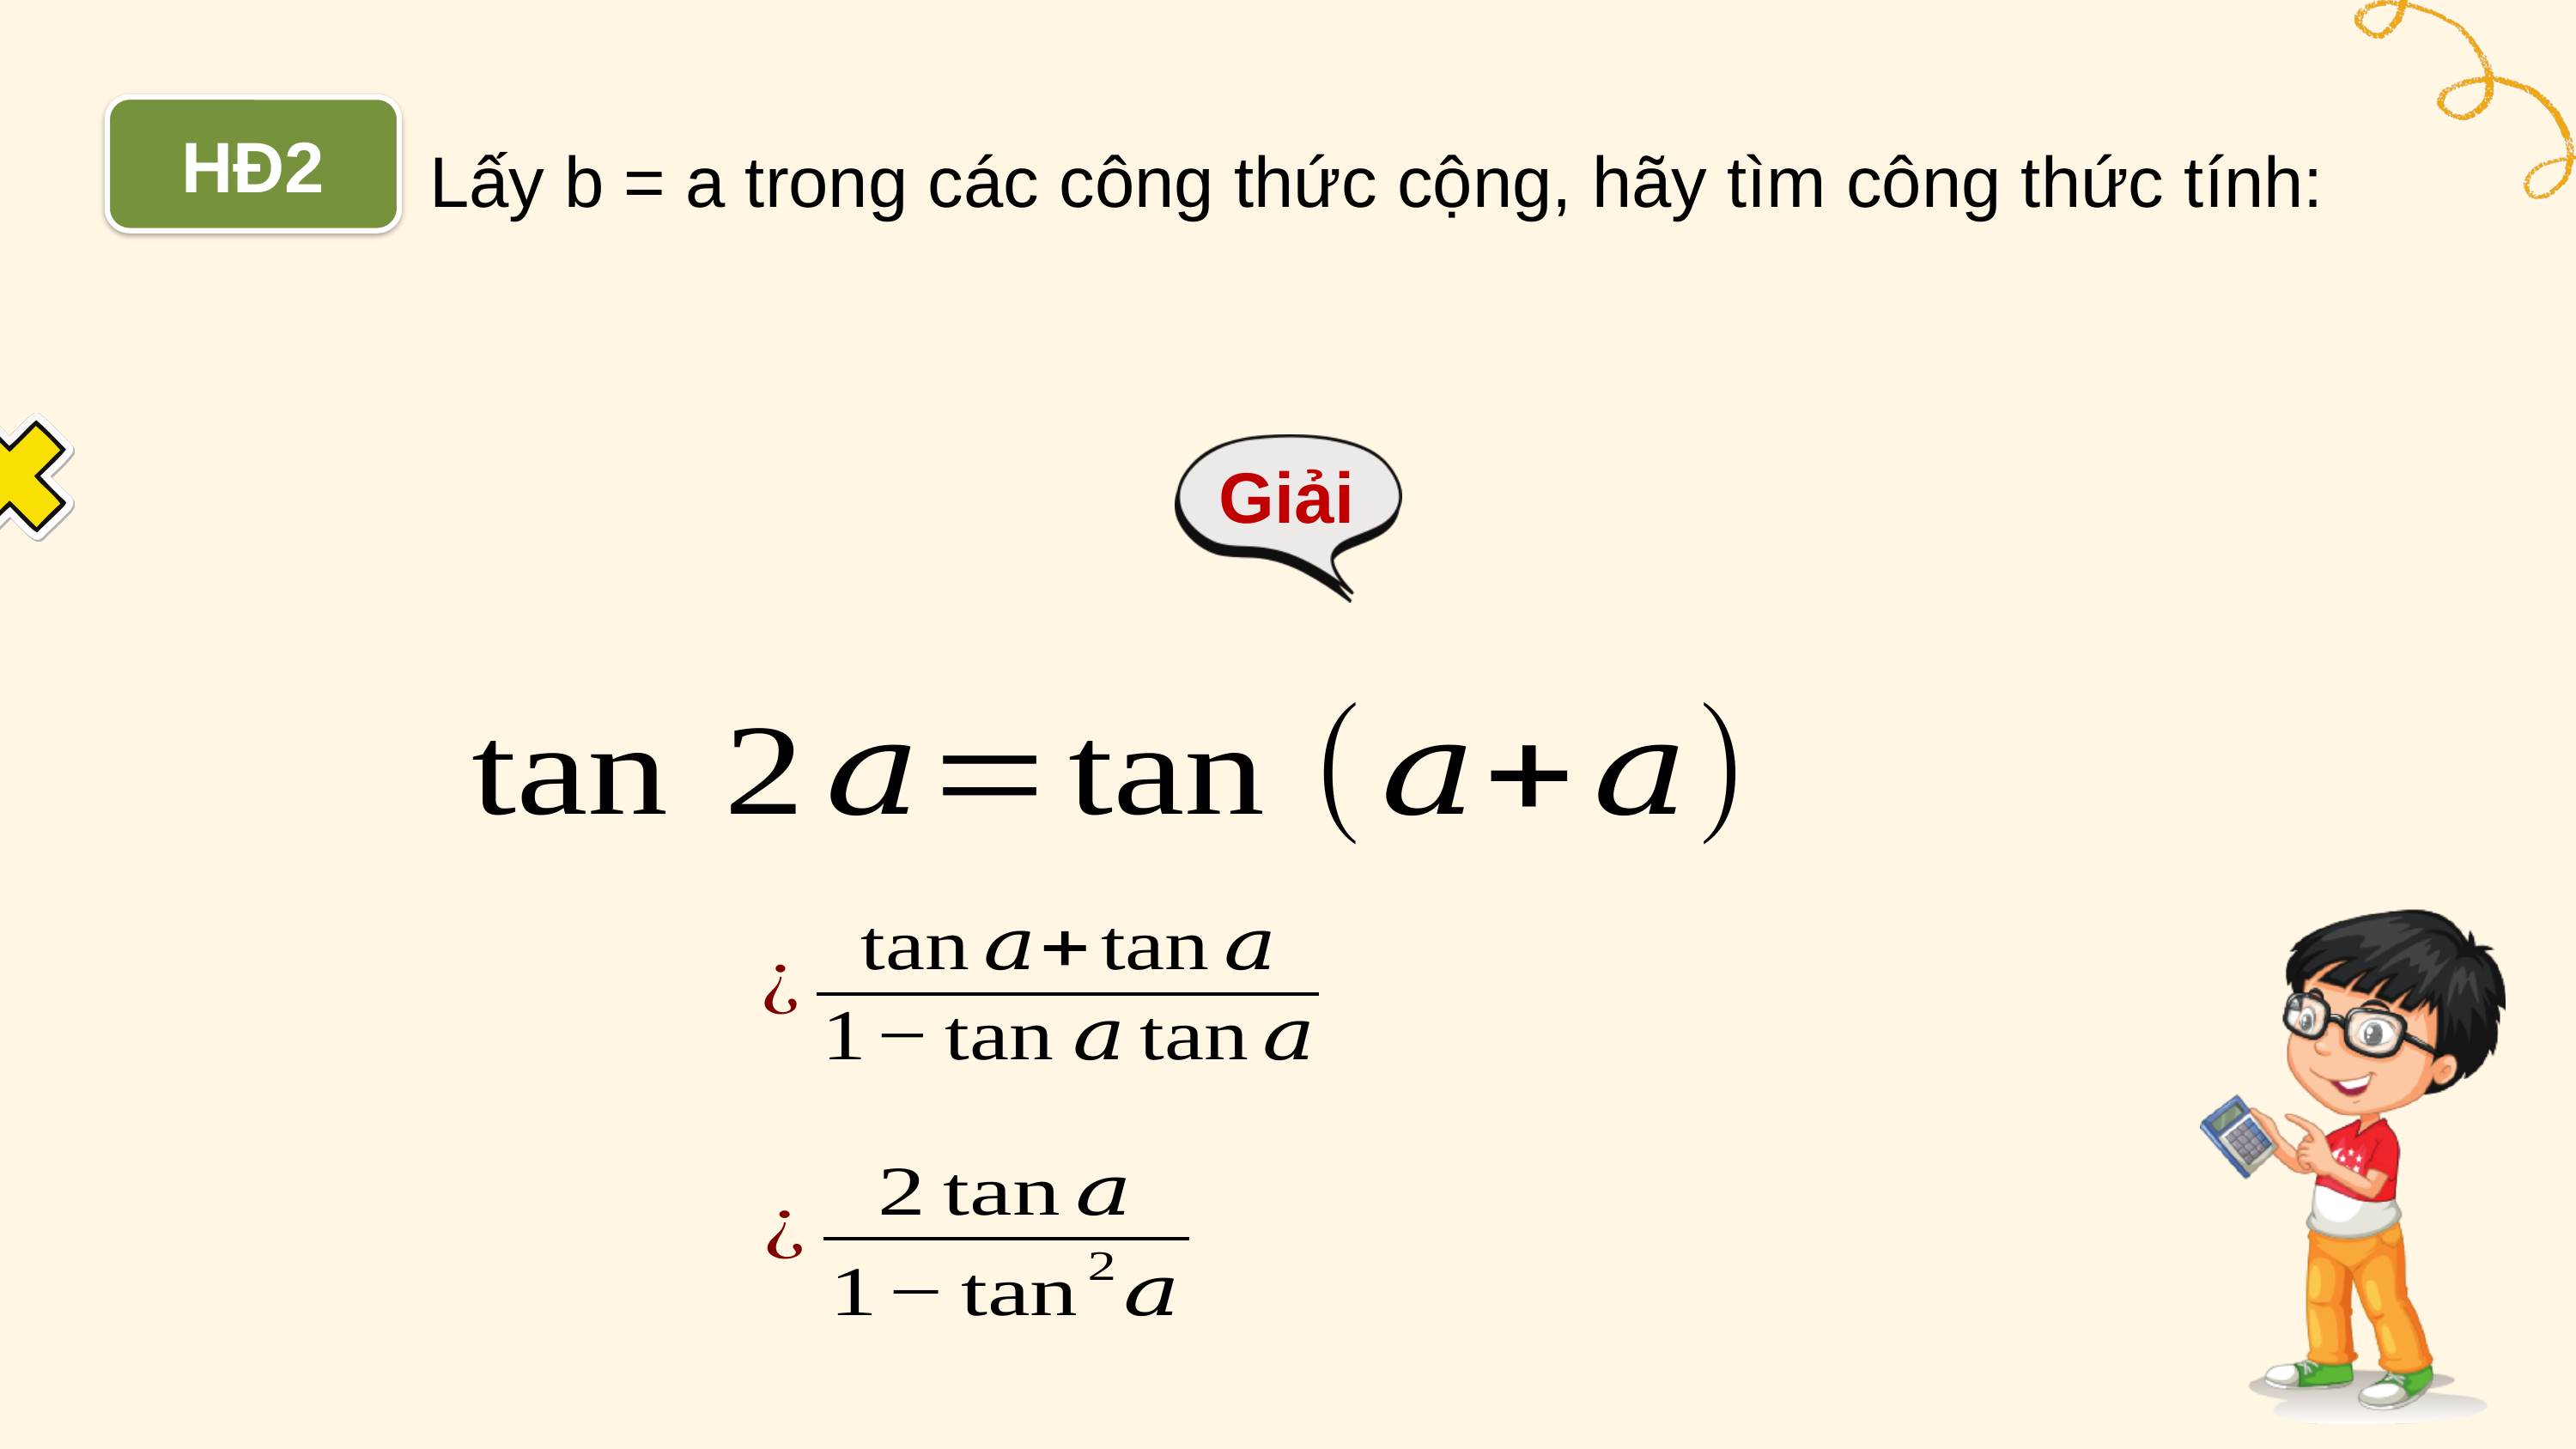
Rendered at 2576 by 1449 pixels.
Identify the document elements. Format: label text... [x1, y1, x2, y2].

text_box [1167, 434, 1407, 603]
picture [0, 412, 75, 542]
picture [2310, 0, 2576, 233]
picture [2200, 906, 2506, 1424]
text_box HĐ2 [106, 97, 400, 231]
